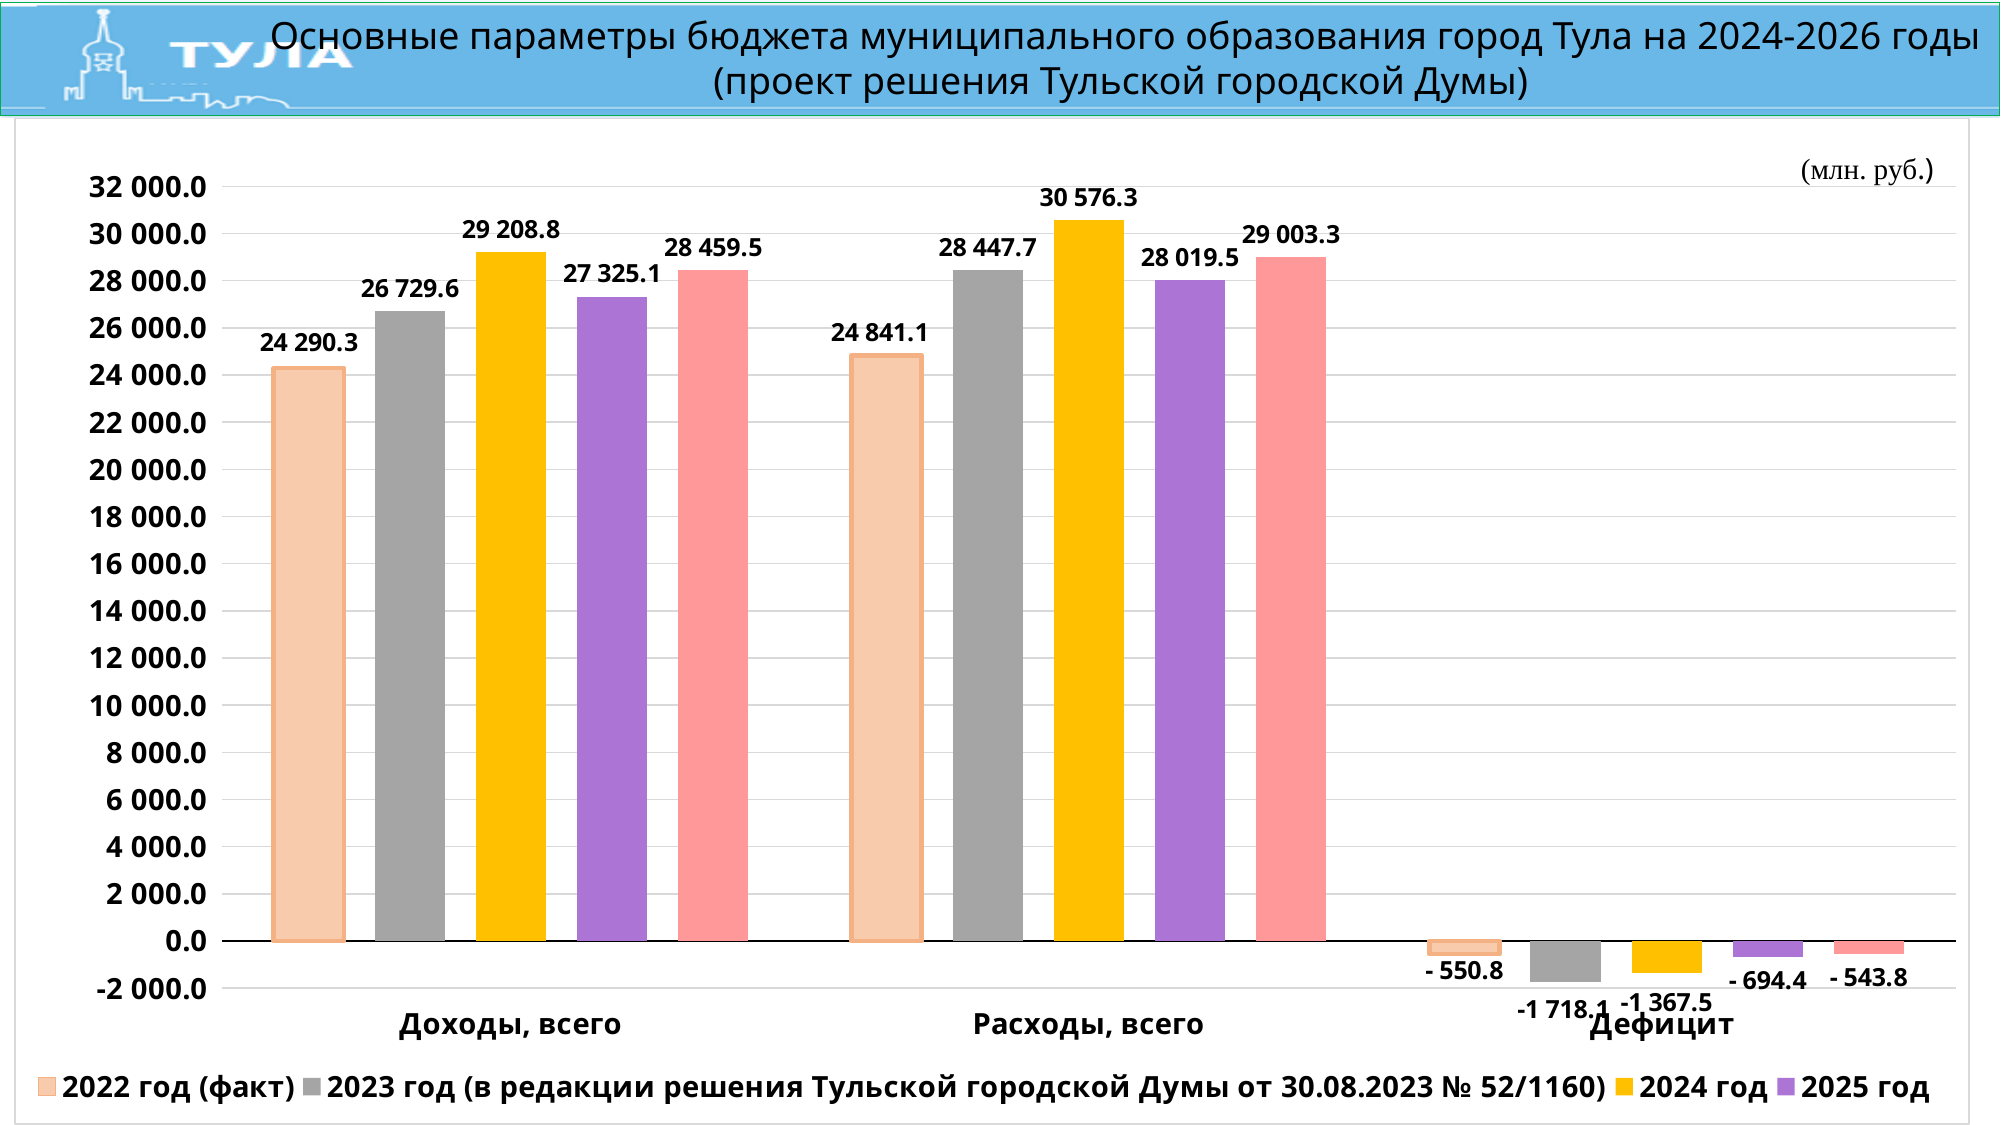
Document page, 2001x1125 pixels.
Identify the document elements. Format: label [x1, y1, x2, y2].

chart [14, 117, 1970, 1125]
picture [0, 2, 2000, 116]
